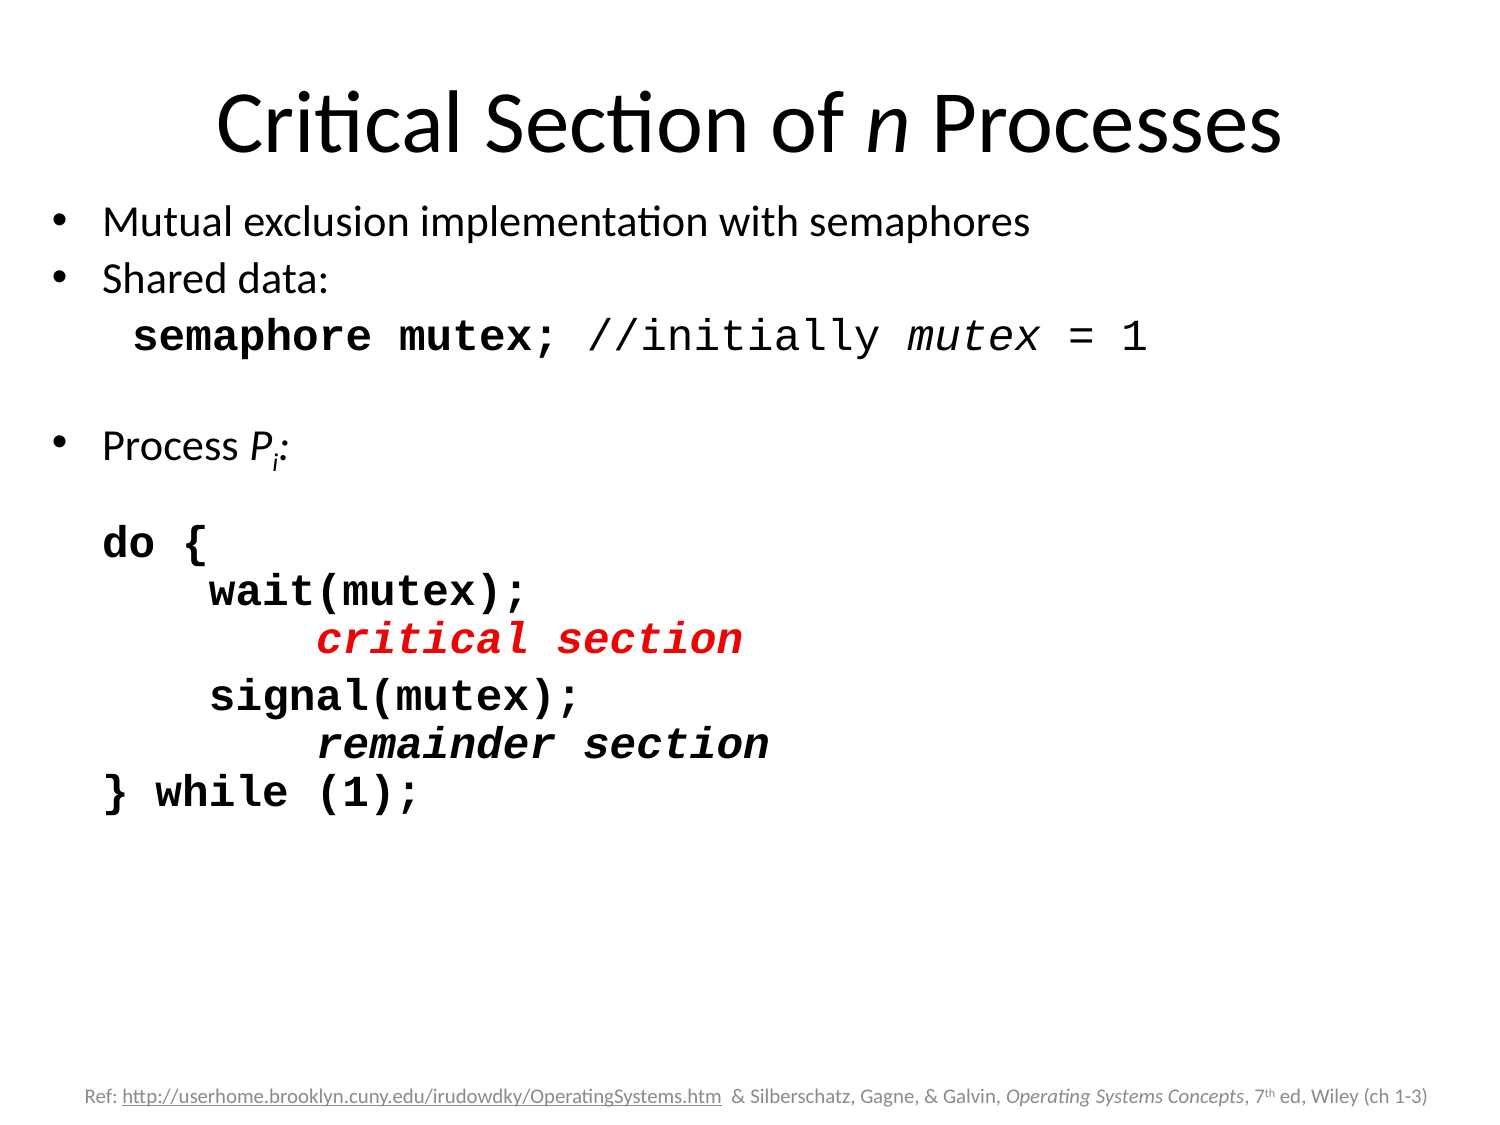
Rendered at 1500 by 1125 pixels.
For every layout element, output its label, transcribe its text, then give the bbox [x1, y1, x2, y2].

list Mutual exclusion implementation with semaphores Shared data: semaphore mutex; //initially mutex = 1 Process Pi: do { wait(mutex); critical section signal(mutex); remainder section } while (1); [36, 190, 1472, 1000]
title Critical Section of n Processes [0, 56, 1500, 179]
footer Ref: http://userhome.brooklyn.cuny.edu/irudowdky/OperatingSystems.htm & Silberschatz, Gagne, & Galvin, Operating Systems Concepts, 7th ed, Wiley (ch 1-3) [37, 1065, 1475, 1125]
